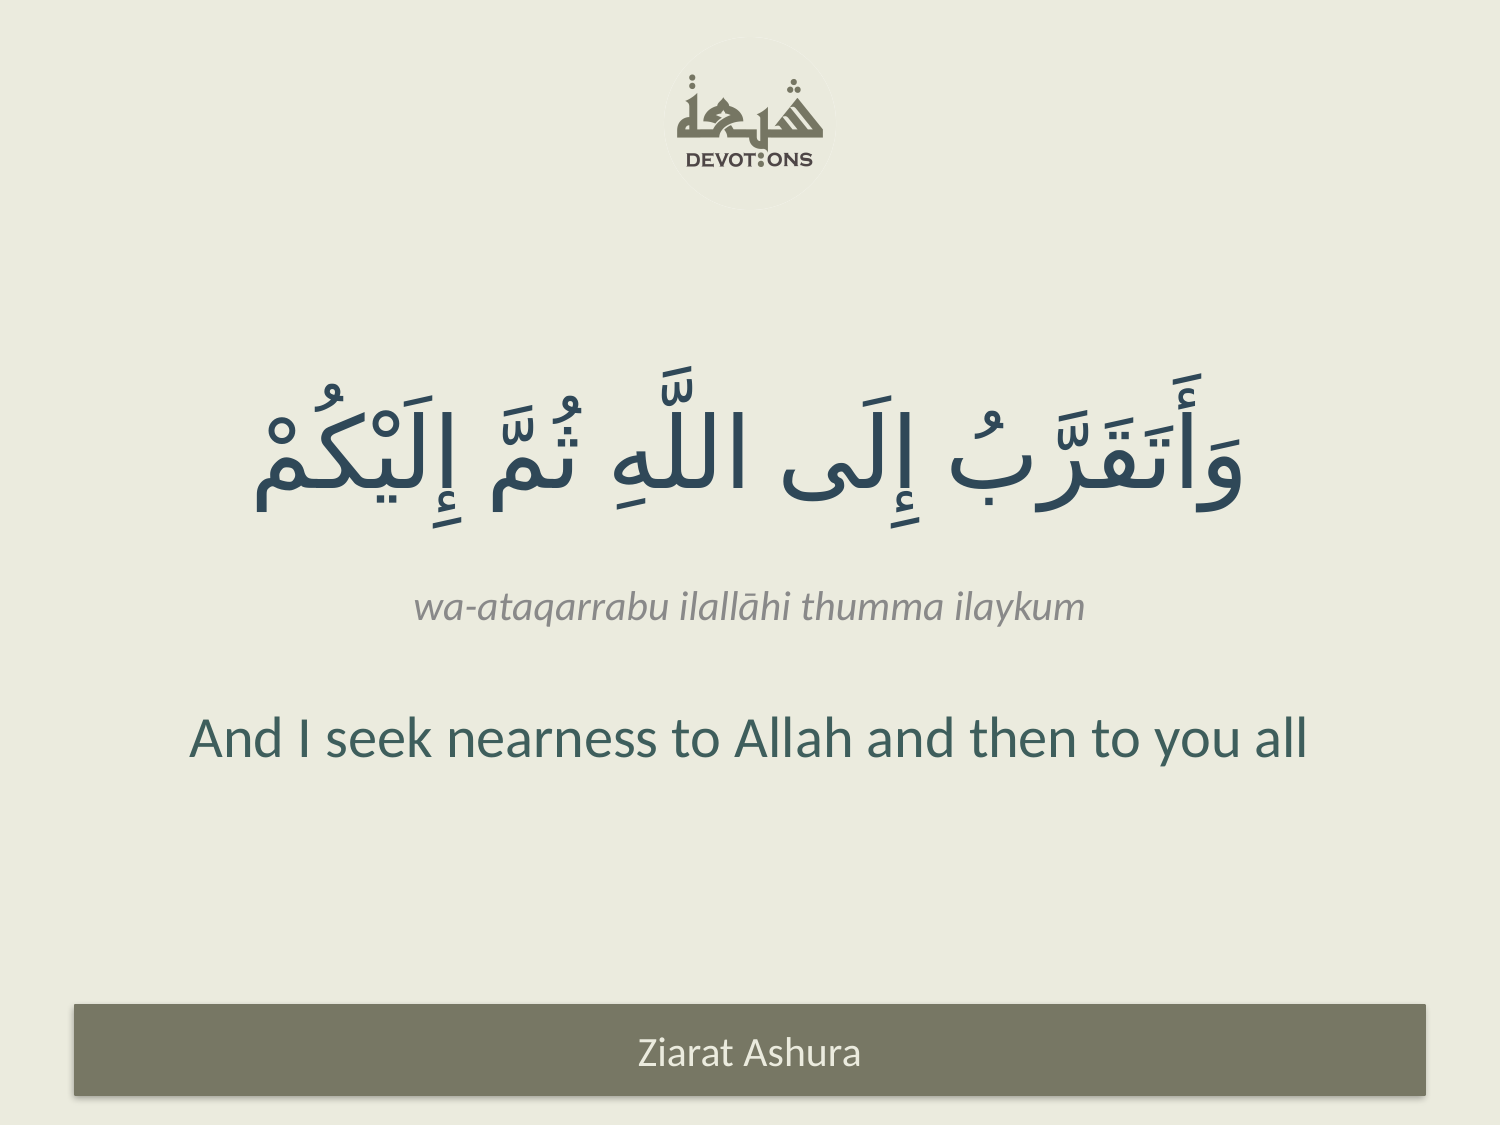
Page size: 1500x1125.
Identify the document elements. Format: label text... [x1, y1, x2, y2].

picture [656, 29, 844, 218]
text_box Ziarat Ashura [623, 1017, 877, 1083]
text_box وَأَتَقَرَّبُ إِلَى اللَّهِ ثُمَّ إِلَيْكُمْ wa-ataqarrabu ilallāhi thumma ilaykum And I seek nearness to Allah and then to you all [74, 381, 1425, 776]
text_box [74, 1004, 1426, 1096]
